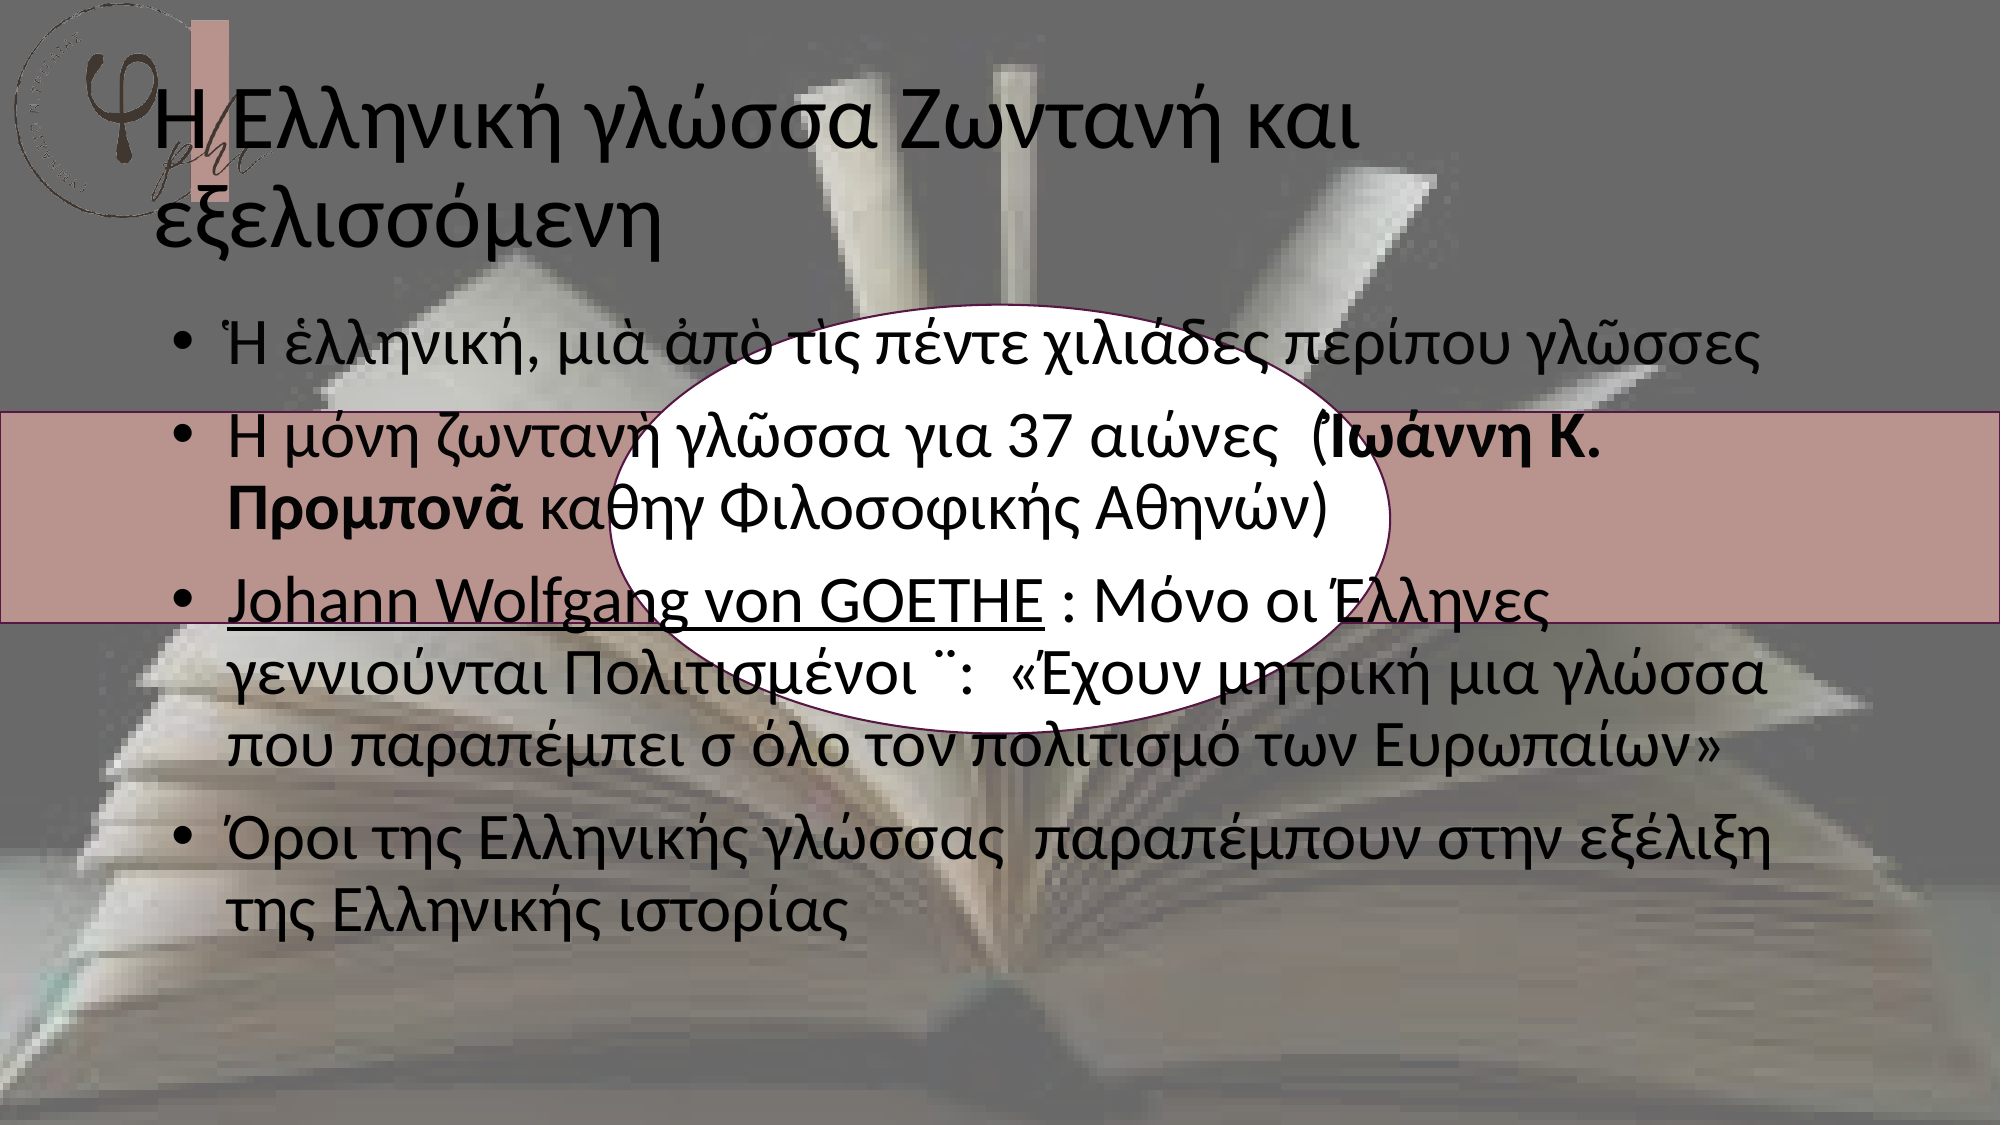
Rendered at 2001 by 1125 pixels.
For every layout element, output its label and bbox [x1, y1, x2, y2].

picture [0, 734, 2000, 1125]
picture [0, 0, 2000, 304]
text_box [0, 304, 2000, 734]
